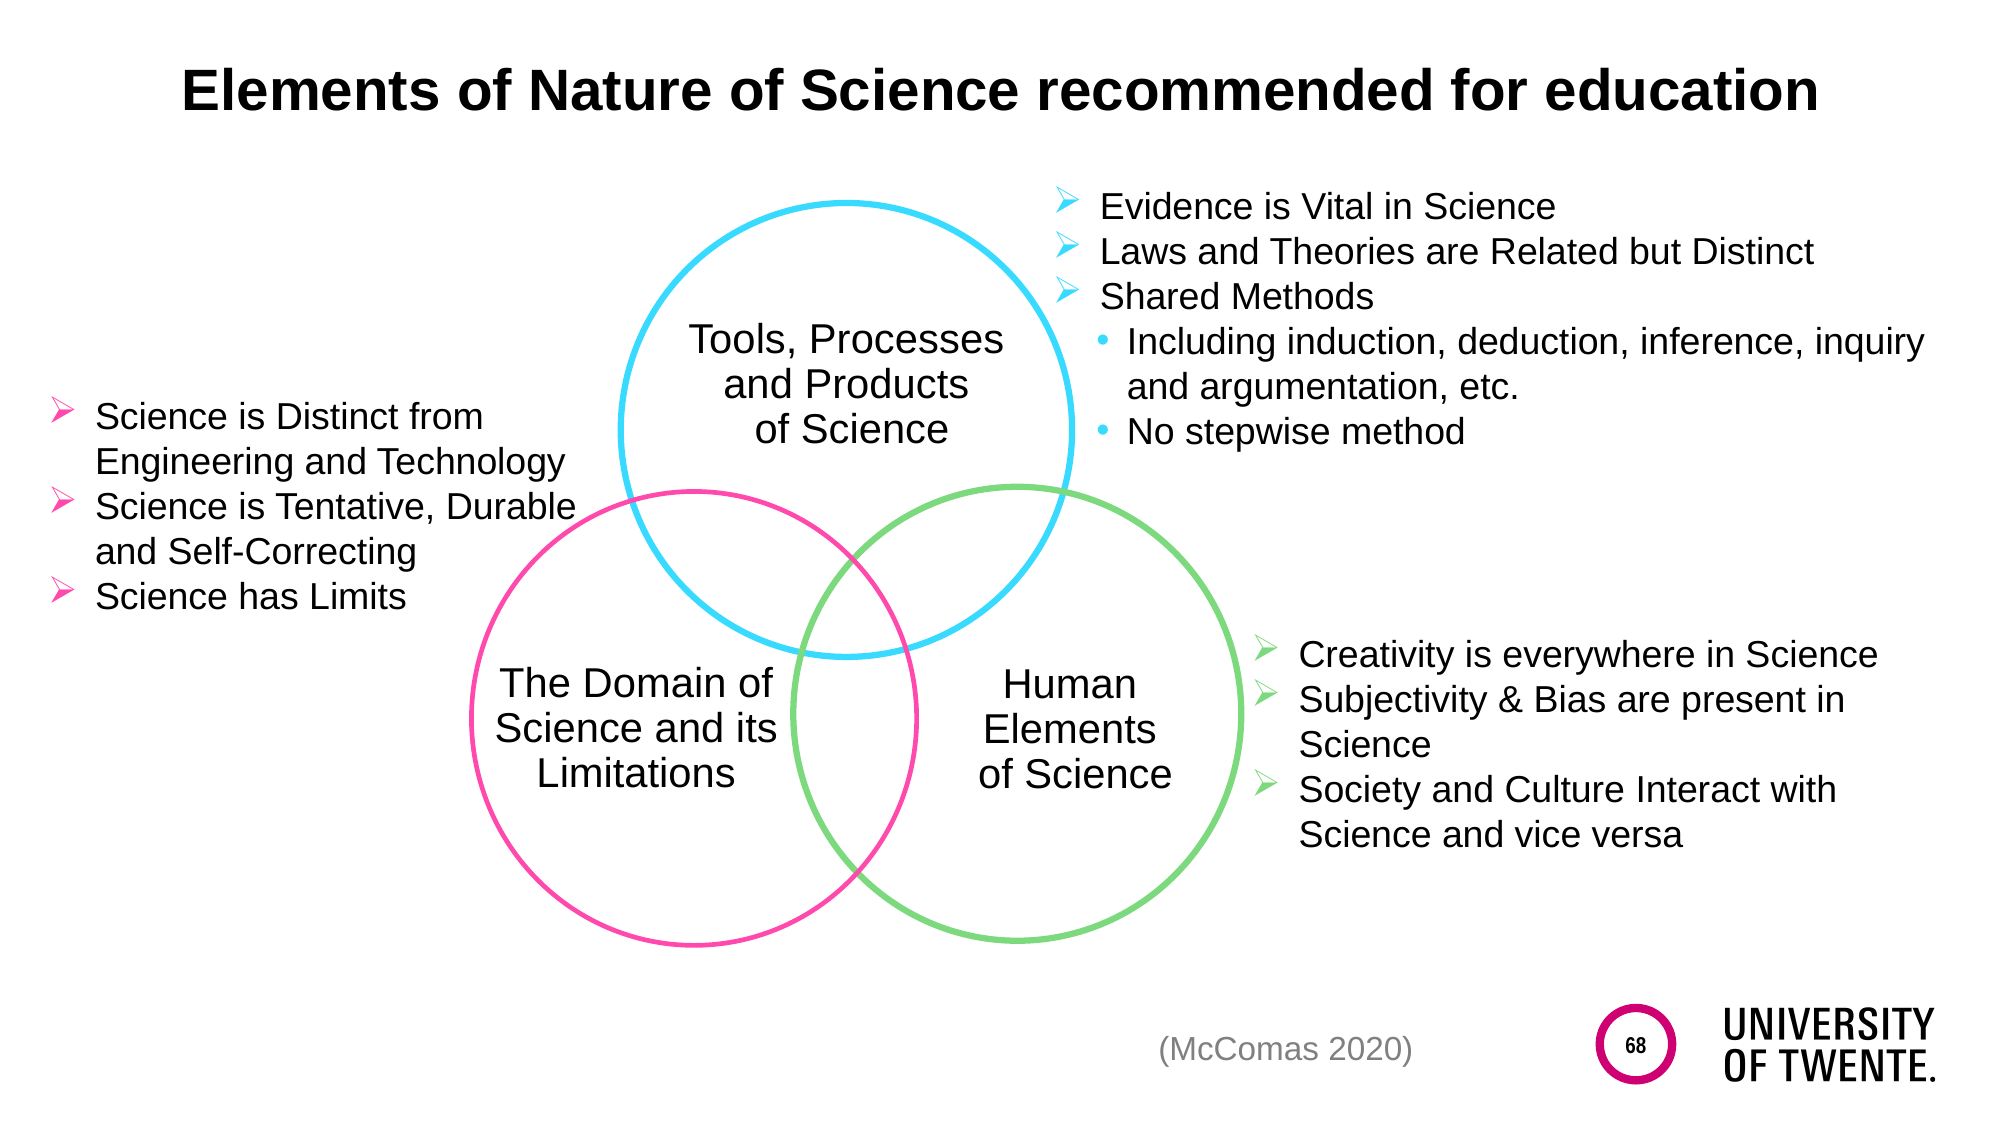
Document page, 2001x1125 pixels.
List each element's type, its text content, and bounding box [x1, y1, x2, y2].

text_box Creativity is everywhere in Science Subjectivity & Bias are present in Science Society and Culture Interact with Science and vice versa [1242, 622, 1961, 863]
text_box Evidence is Vital in Science Laws and Theories are Related but Distinct Shared Methods Including induction, deduction, inference, inquiry and argumentation, etc. No stepwise method [1038, 174, 1950, 497]
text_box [471, 491, 917, 946]
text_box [793, 486, 1242, 941]
text_box Science is Distinct from Engineering and Technology Science is Tentative, Durable and Self-Correcting Science has Limits [33, 384, 620, 625]
picture [1693, 976, 1966, 1113]
text_box (McComas 2020) [1143, 1019, 1429, 1075]
slide_number 68 [1595, 1003, 1677, 1085]
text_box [620, 202, 1073, 491]
text_box Elements of Nature of Science recommended for education [167, 45, 1837, 130]
